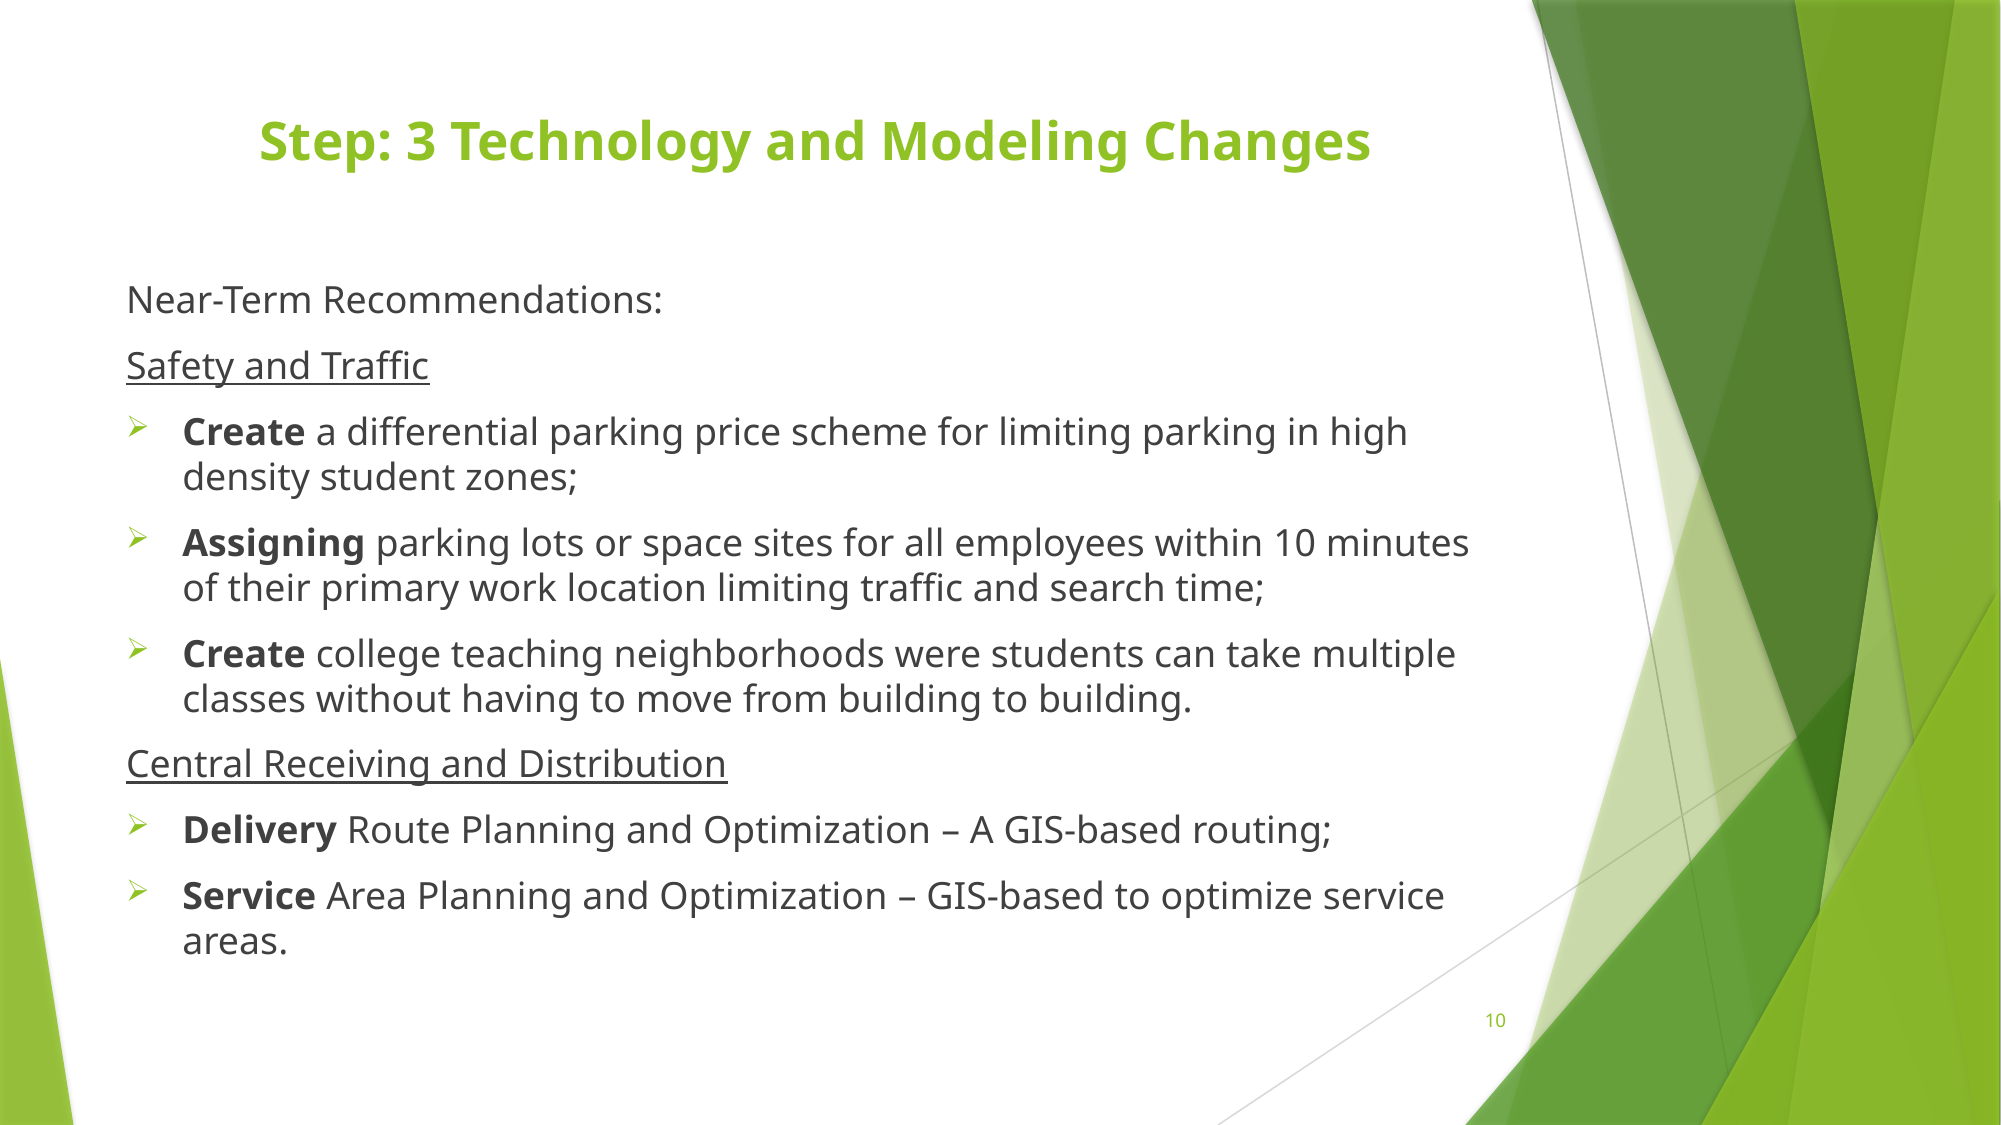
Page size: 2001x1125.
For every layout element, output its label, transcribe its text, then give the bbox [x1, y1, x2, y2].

list Near-Term Recommendations: Safety and Traffic Create a differential parking price scheme for limiting parking in high density student zones; Assigning parking lots or space sites for all employees within 10 minutes of their primary work location limiting traffic and search time; Create college teaching neighborhoods were students can take multiple classes without having to move from building to building. Central Receiving and Distribution Delivery Route Planning and Optimization – A GIS-based routing; Service Area Planning and Optimization – GIS-based to optimize service areas. [111, 268, 1522, 992]
slide_number 10 [1409, 991, 1522, 1051]
title Step: 3 Technology and Modeling Changes [111, 99, 1522, 246]
